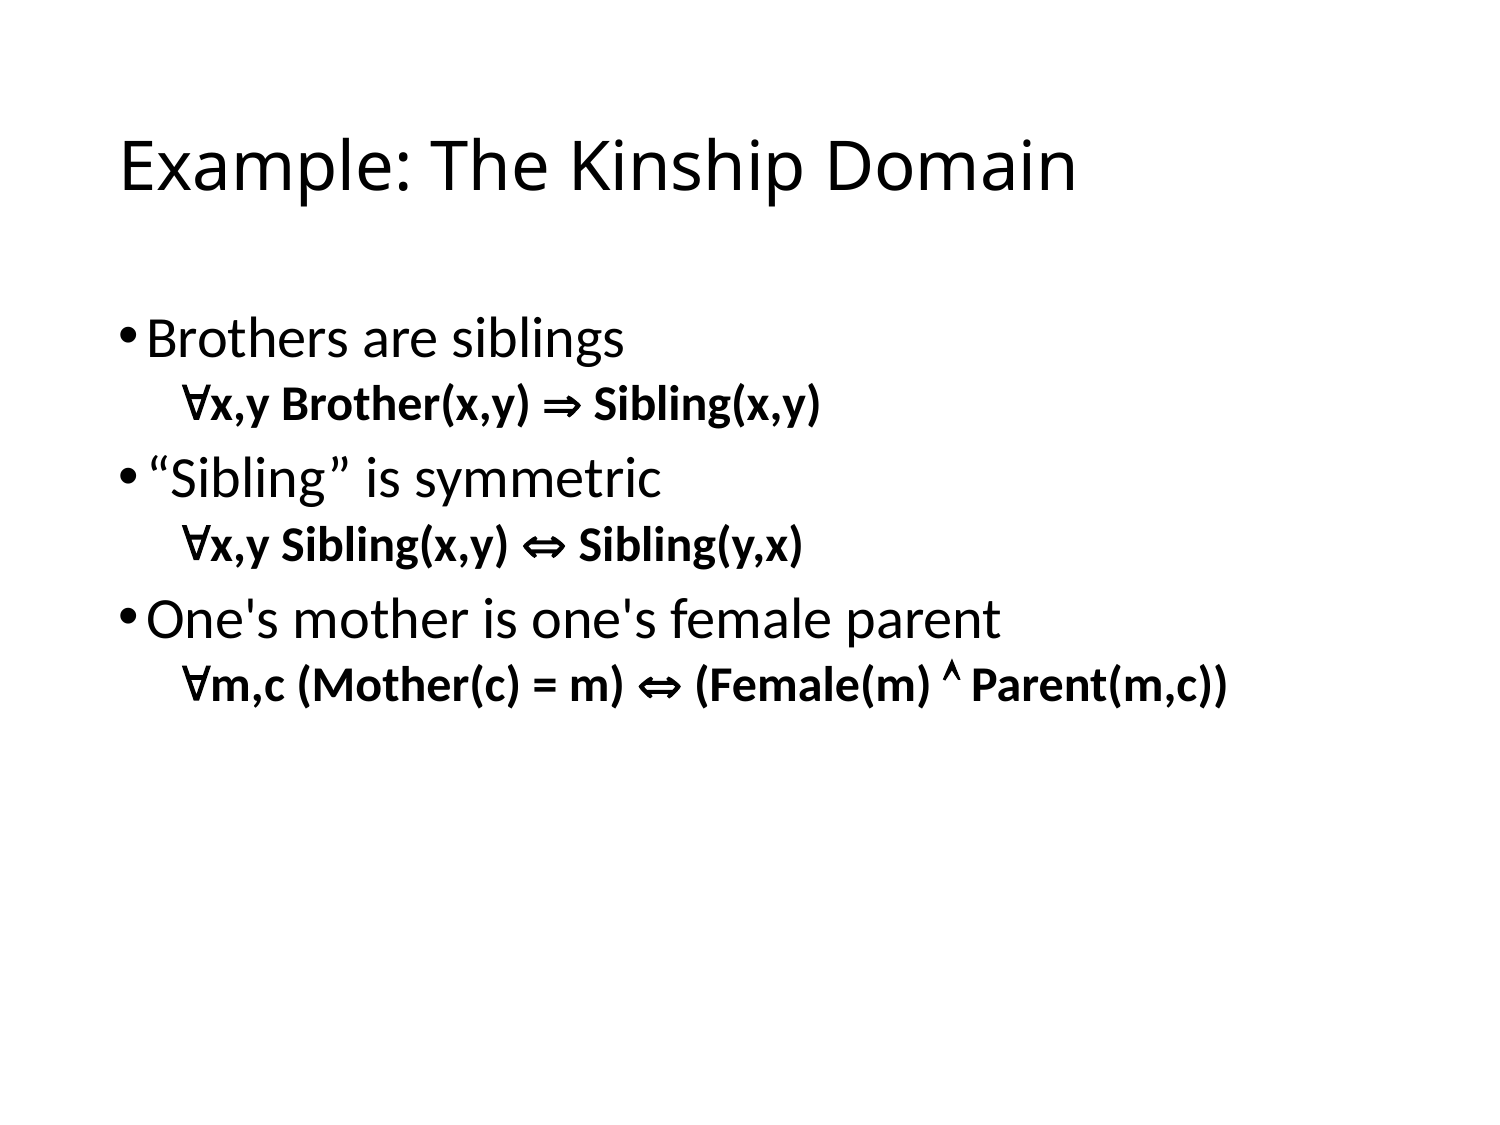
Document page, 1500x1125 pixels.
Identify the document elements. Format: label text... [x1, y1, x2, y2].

title Example: The Kinship Domain [103, 59, 1397, 278]
list Brothers are siblings x,y Brother(x,y)  Sibling(x,y) “Sibling” is symmetric x,y Sibling(x,y)  Sibling(y,x) One's mother is one's female parent m,c (Mother(c) = m)  (Female(m)  Parent(m,c)) [103, 299, 1397, 1014]
